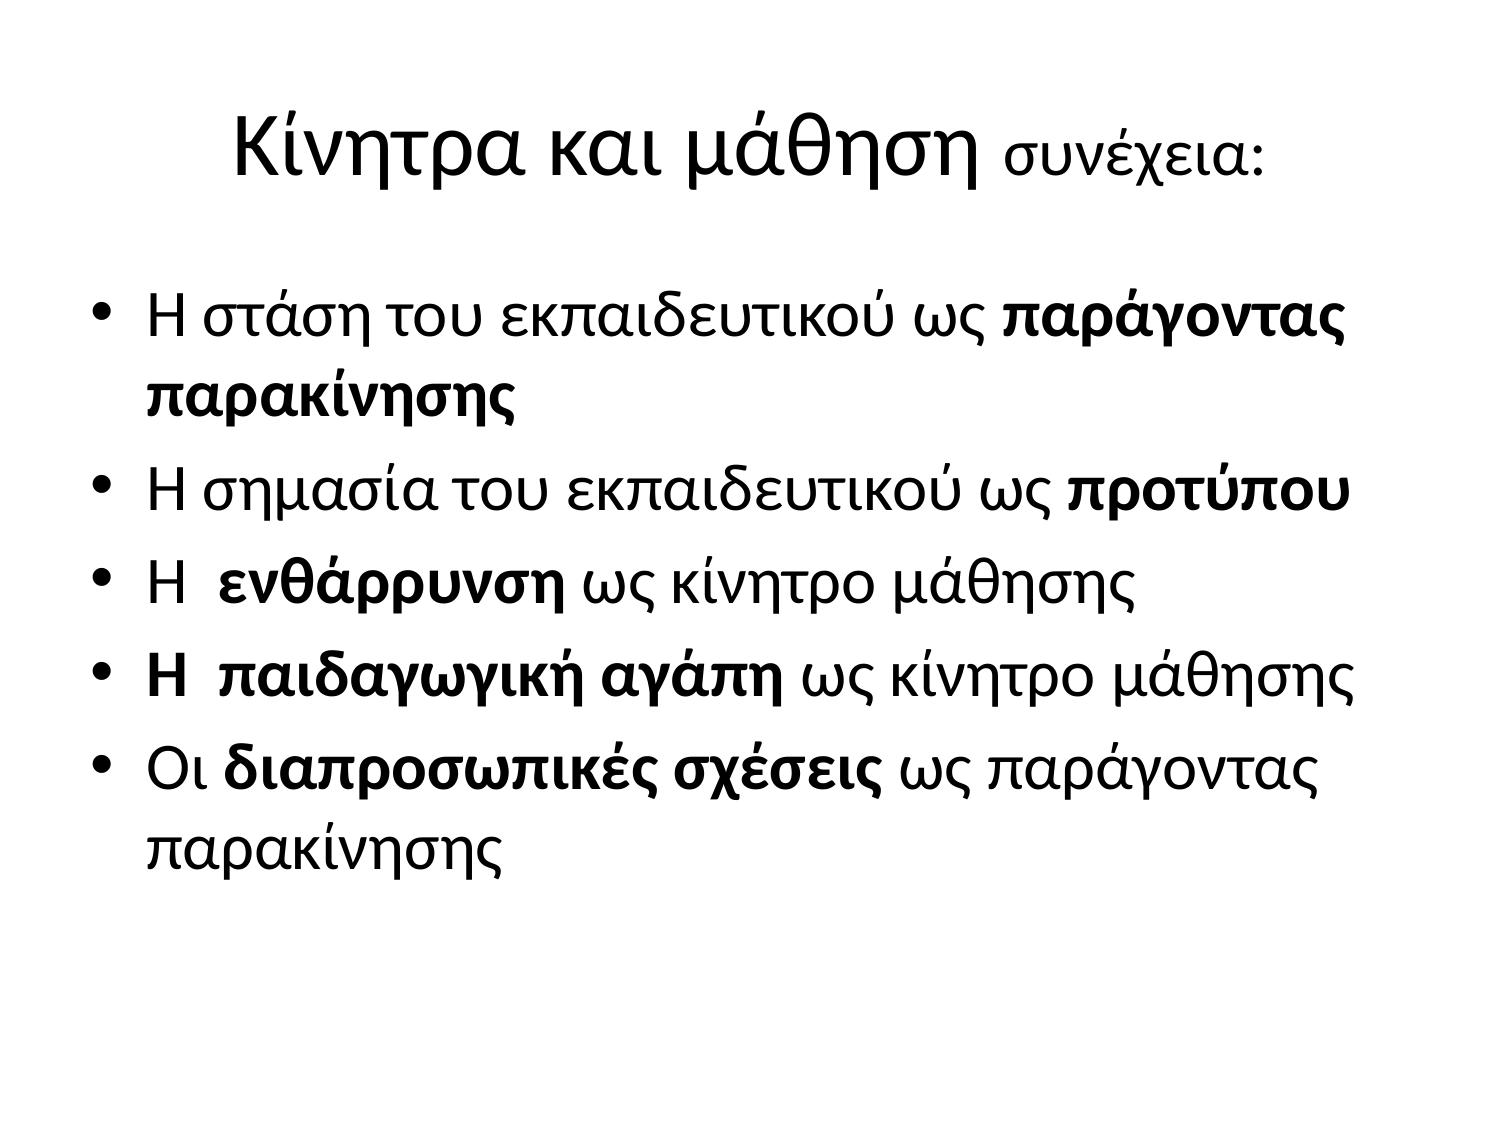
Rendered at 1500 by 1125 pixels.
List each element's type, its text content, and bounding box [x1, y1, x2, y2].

title Κίνητρα και μάθηση συνέχεια: [75, 45, 1425, 233]
list Η στάση του εκπαιδευτικού ως παράγοντας παρακίνησης Η σημασία του εκπαιδευτικού ως προτύπου Η ενθάρρυνση ως κίνητρο μάθησης Η παιδαγωγική αγάπη ως κίνητρο μάθησης Οι διαπροσωπικές σχέσεις ως παράγοντας παρακίνησης [75, 262, 1425, 1005]
